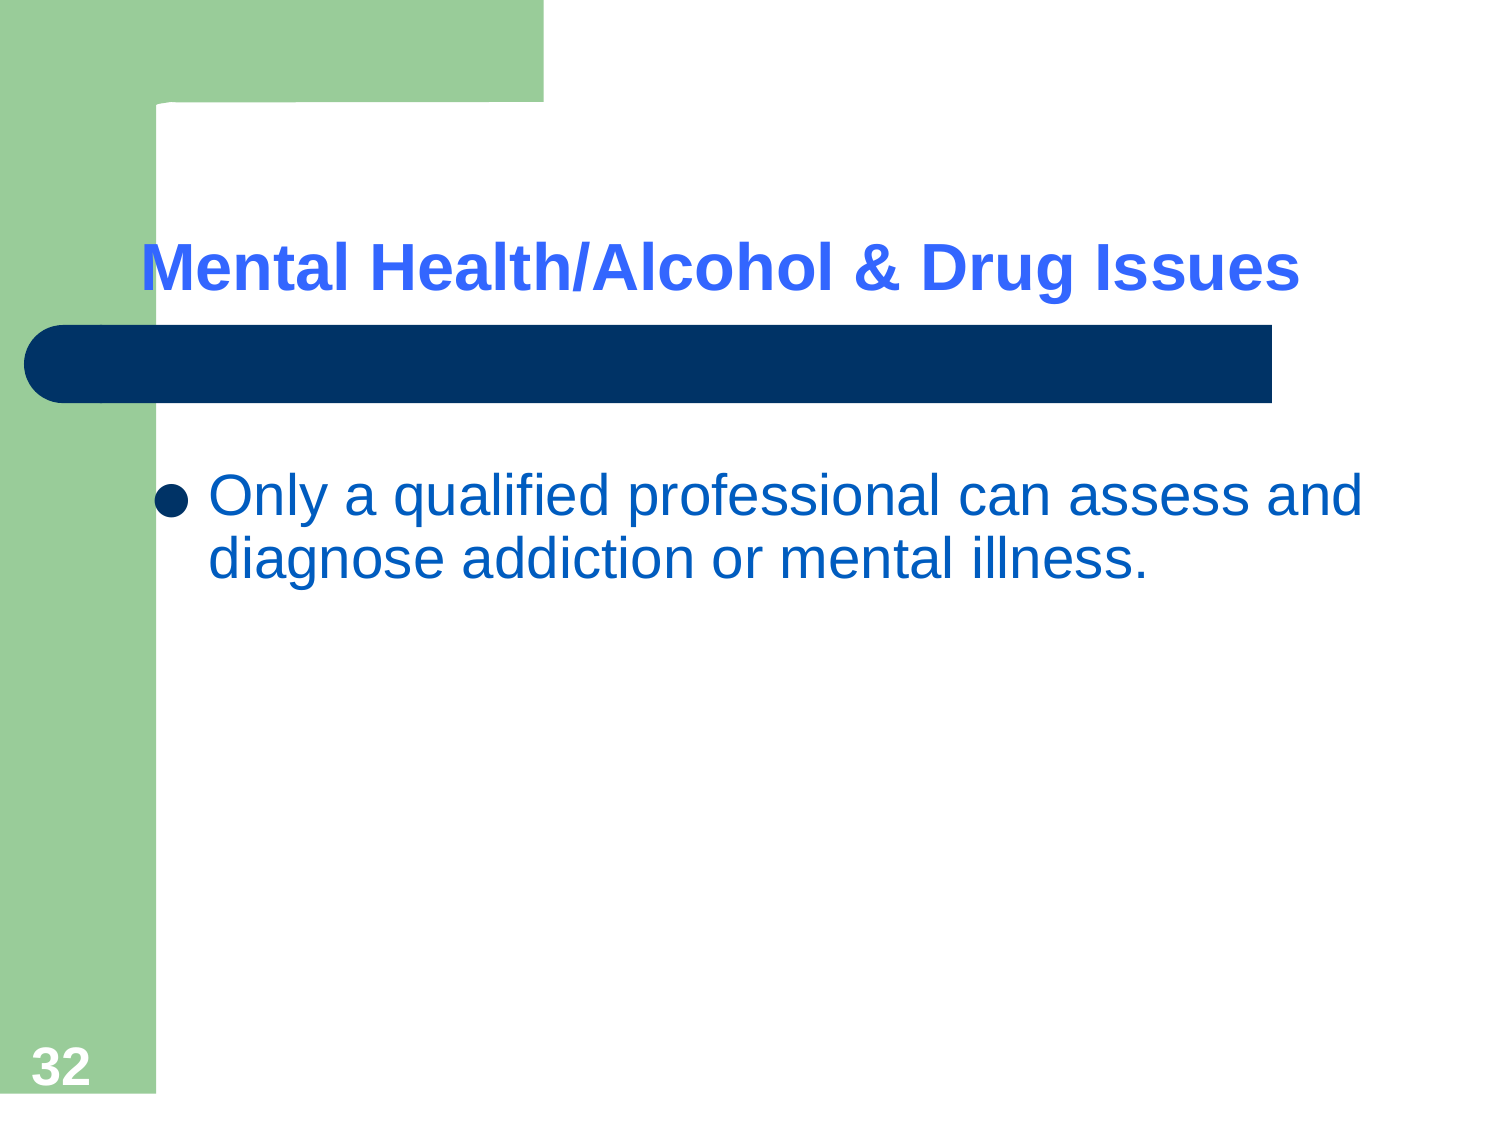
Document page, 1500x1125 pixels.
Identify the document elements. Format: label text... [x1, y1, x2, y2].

list Only a qualified professional can assess and diagnose addiction or mental illness. [137, 387, 1400, 999]
title Mental Health/Alcohol & Drug Issues [125, 139, 1425, 313]
slide_number 32 [13, 1023, 111, 1105]
